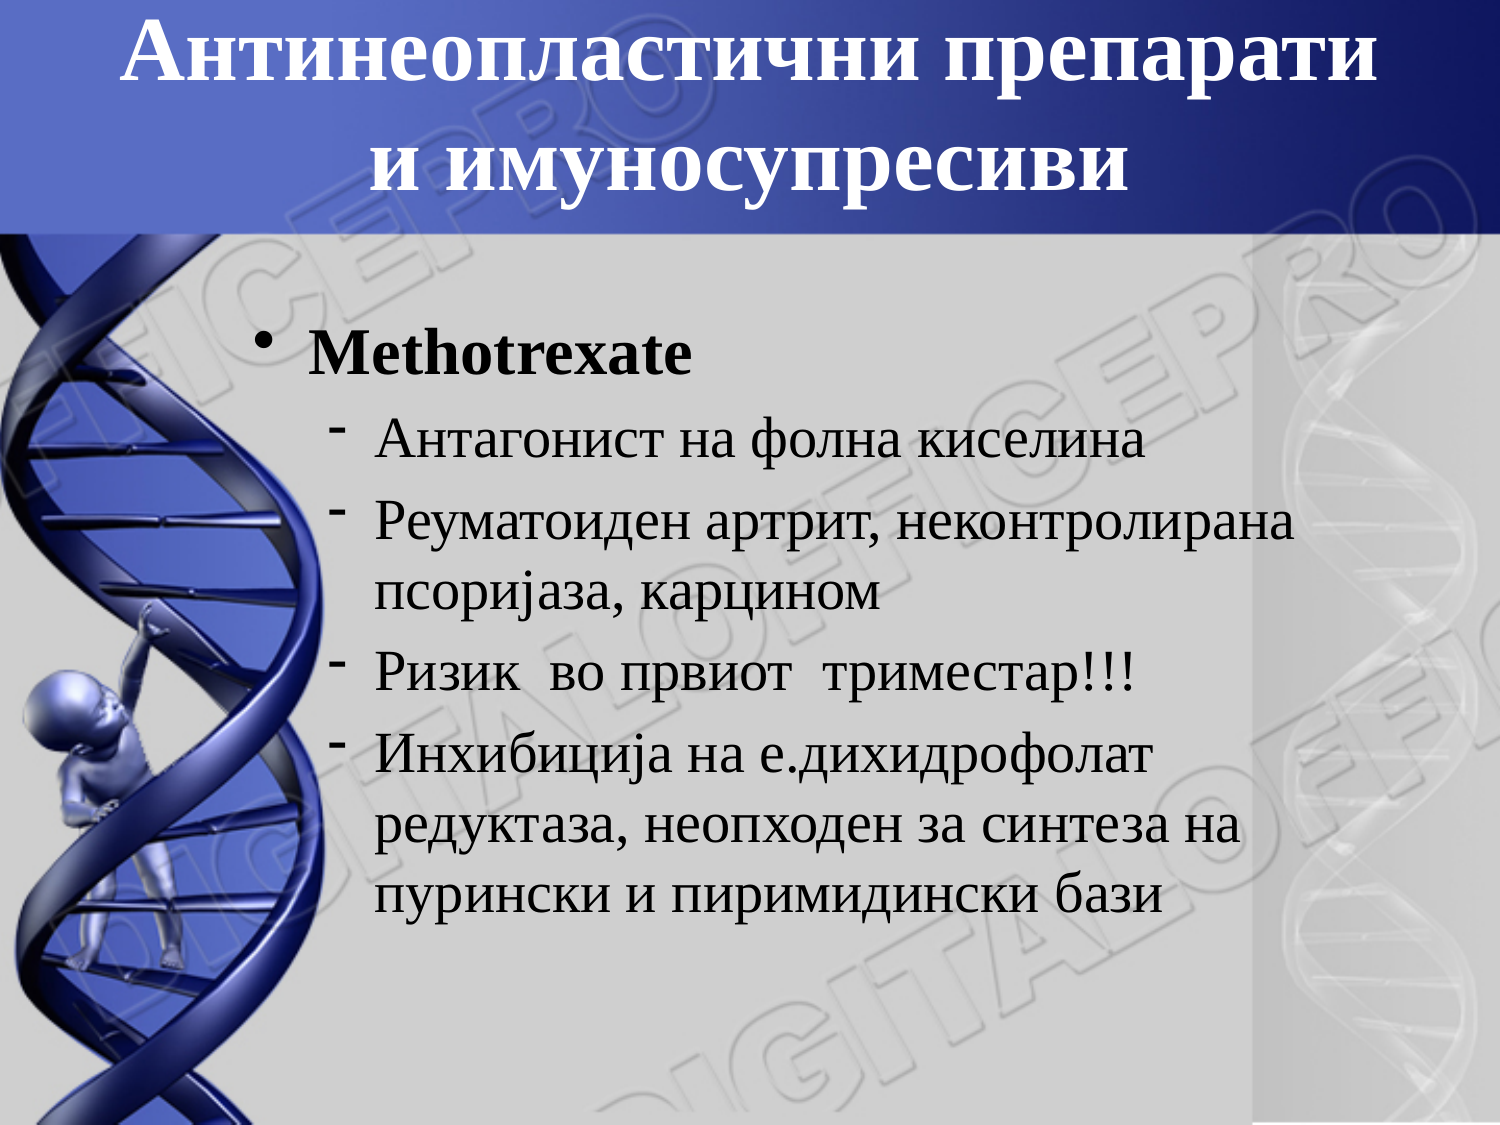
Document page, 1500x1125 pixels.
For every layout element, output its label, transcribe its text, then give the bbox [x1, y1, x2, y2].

title Антинеопластични препарати и имуносупресиви [74, 24, 1426, 173]
picture [0, 0, 1500, 1125]
list Methotrexate Антагонист на фолна киселина Реуматоиден артрит, неконтролирана псоријаза, карцином Ризик во првиот триместар!!! Инхибиција на е.дихидрофолат редуктаза, неопходен за синтеза на пурински и пиримидински бази [237, 299, 1426, 1059]
